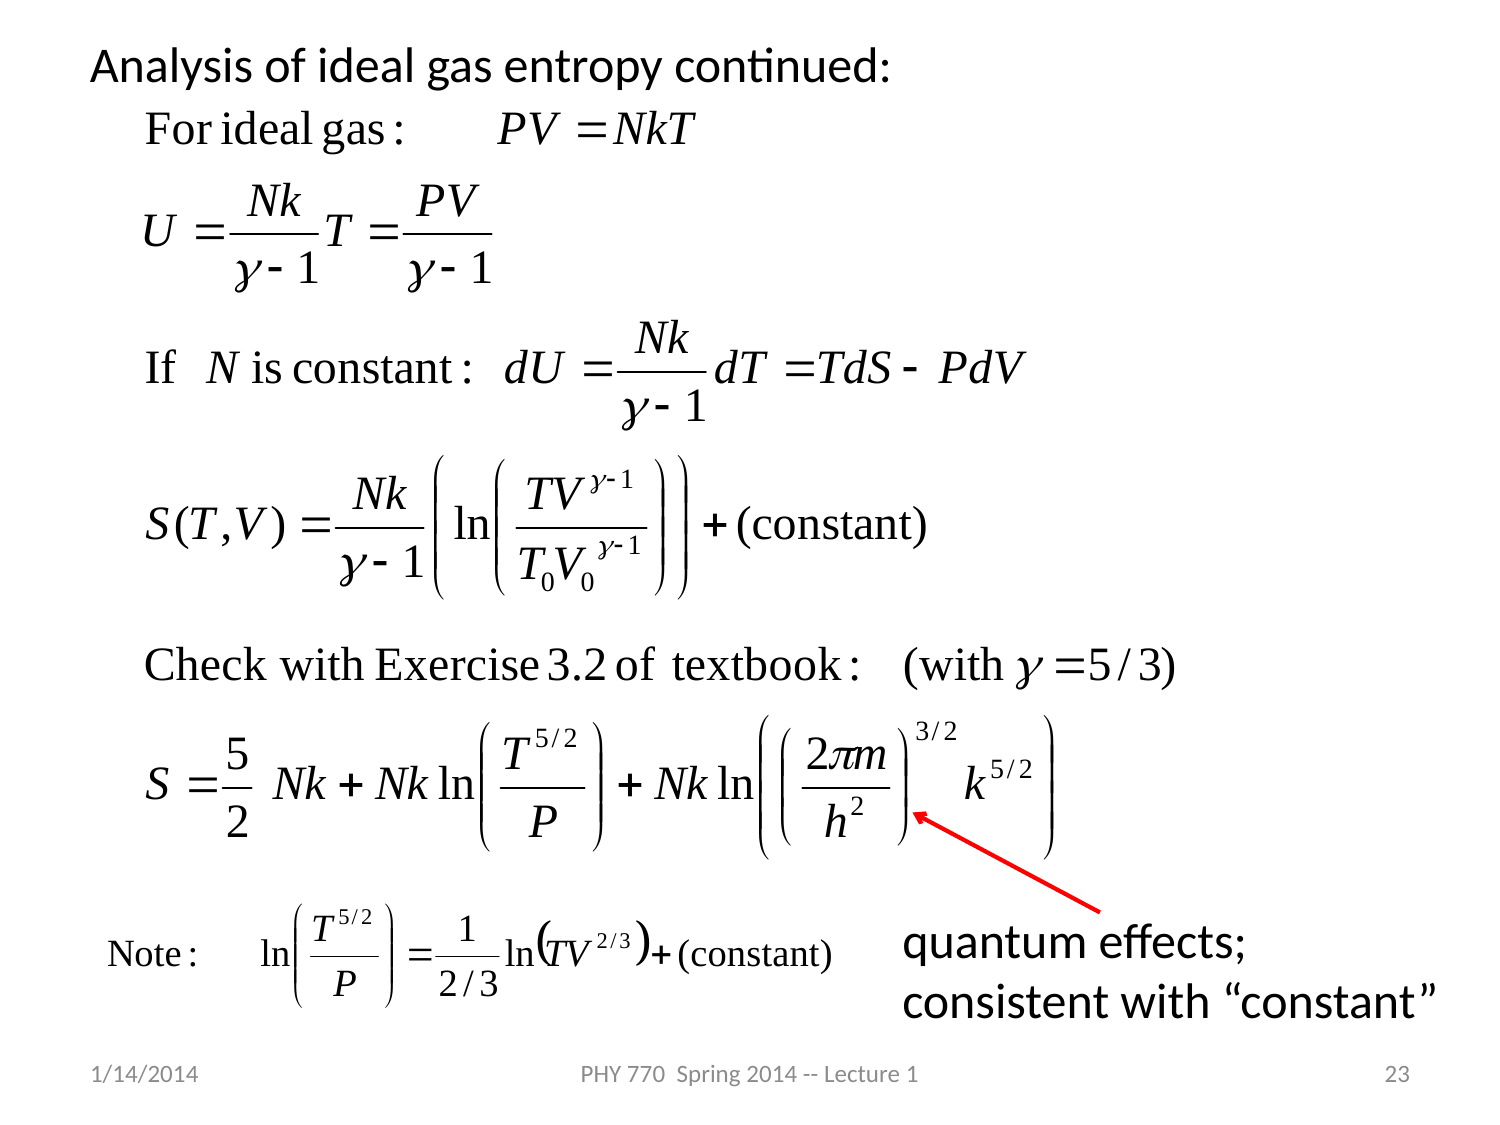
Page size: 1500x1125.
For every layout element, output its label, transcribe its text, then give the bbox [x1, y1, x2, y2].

text_box Analysis of ideal gas entropy continued: [74, 24, 975, 100]
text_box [912, 812, 1101, 913]
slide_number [75, 1042, 425, 1103]
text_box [137, 100, 1036, 636]
footer PHY 770 Spring 2014 -- Lecture 1 [512, 1042, 988, 1103]
slide_number 23 [1074, 1042, 1425, 1103]
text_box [99, 895, 838, 1076]
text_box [137, 637, 1184, 870]
text_box quantum effects; consistent with “constant” [887, 901, 1463, 1036]
